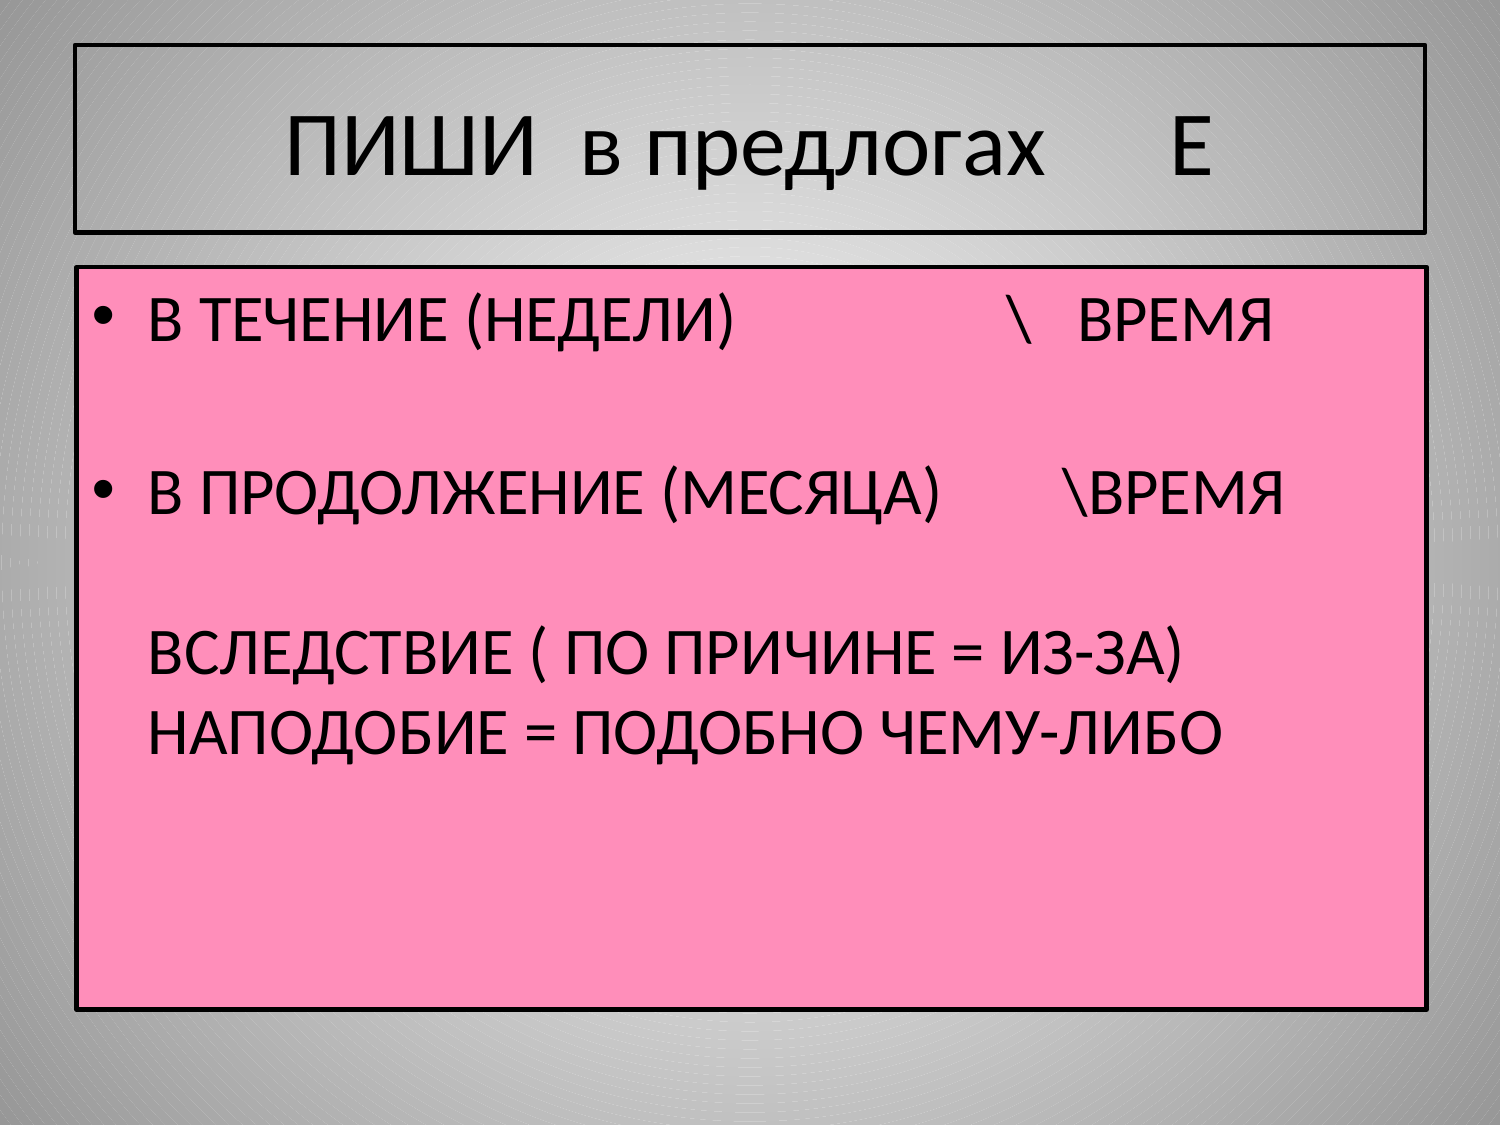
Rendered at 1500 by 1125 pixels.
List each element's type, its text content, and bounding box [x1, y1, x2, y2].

title ПИШИ в предлогах Е [75, 45, 1425, 233]
list В ТЕЧЕНИЕ (НЕДЕЛИ) \ ВРЕМЯ В ПРОДОЛЖЕНИЕ (МЕСЯЦА) \ВРЕМЯ ВСЛЕДСТВИЕ ( ПО ПРИЧИНЕ = ИЗ-ЗА) НАПОДОБИЕ = ПОДОБНО ЧЕМУ-ЛИБО [76, 267, 1427, 1010]
